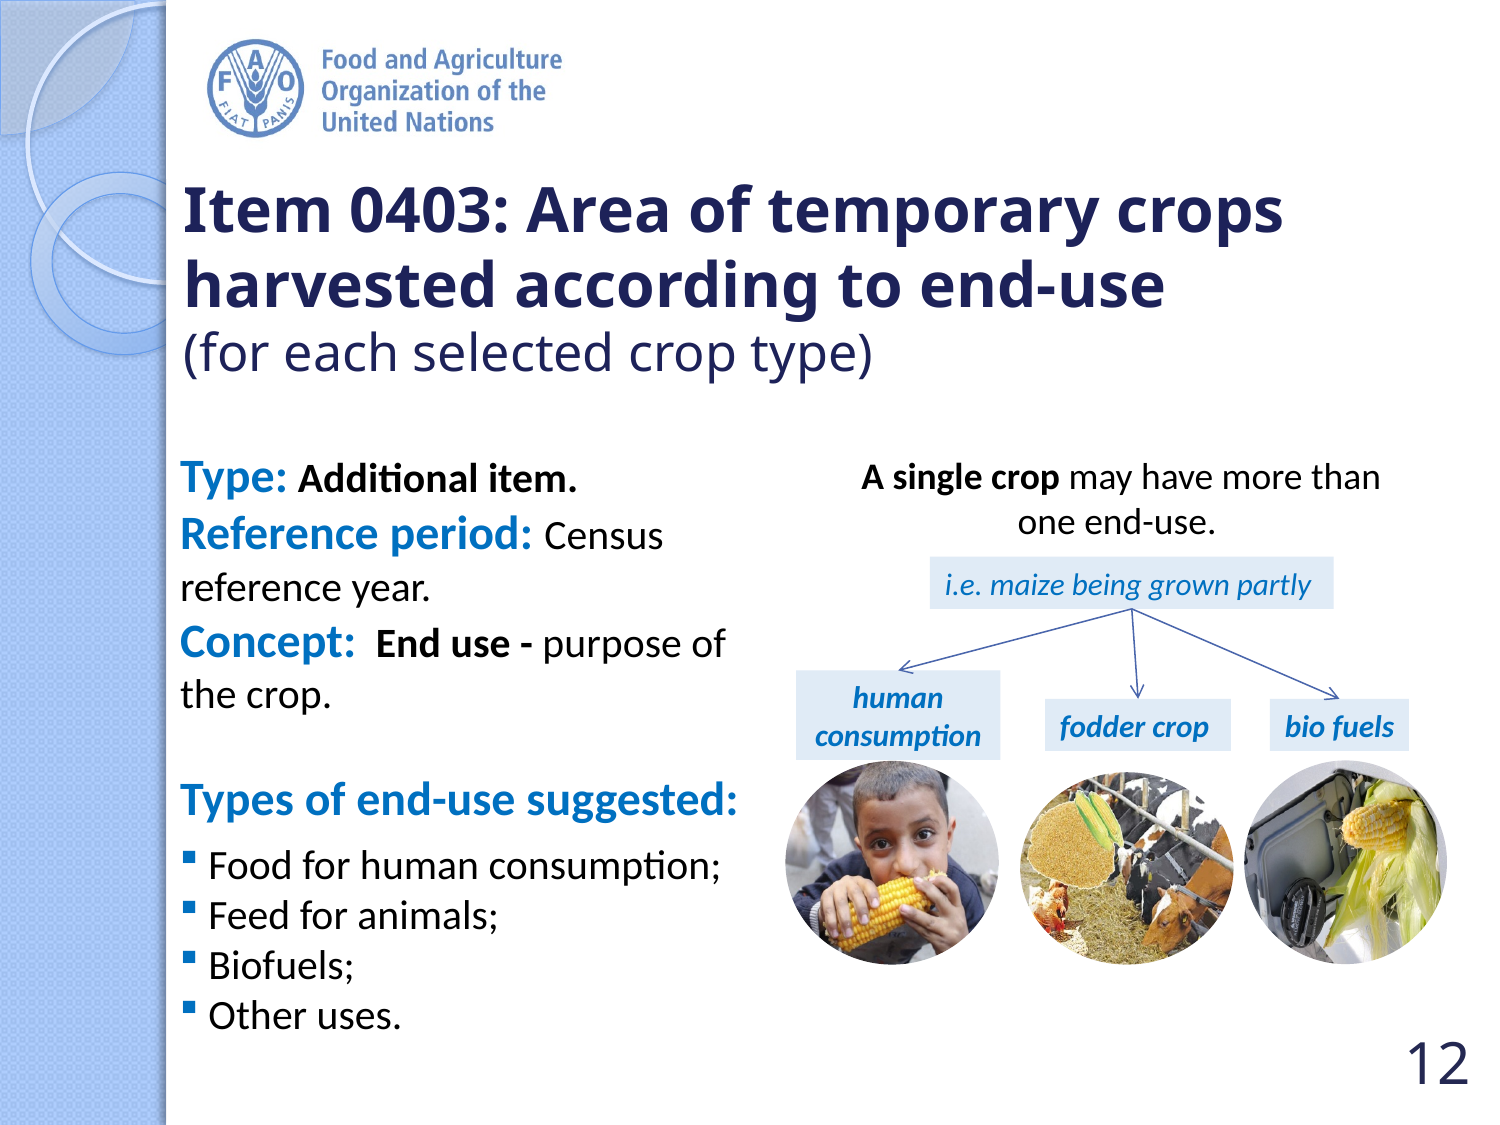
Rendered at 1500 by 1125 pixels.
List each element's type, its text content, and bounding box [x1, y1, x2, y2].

picture [166, 3, 601, 179]
slide_number 12 [1387, 1034, 1488, 1113]
title Item 0403: Area of temporary crops harvested according to end-use (for each selected crop type) [169, 162, 1471, 386]
list Type: Additional item. Reference period: Census reference year. Concept: End use - purpose of the crop. Types of end-use suggested: Food for human consumption; Feed for animals; Biofuels; Other uses. [135, 437, 774, 1094]
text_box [785, 444, 1448, 965]
